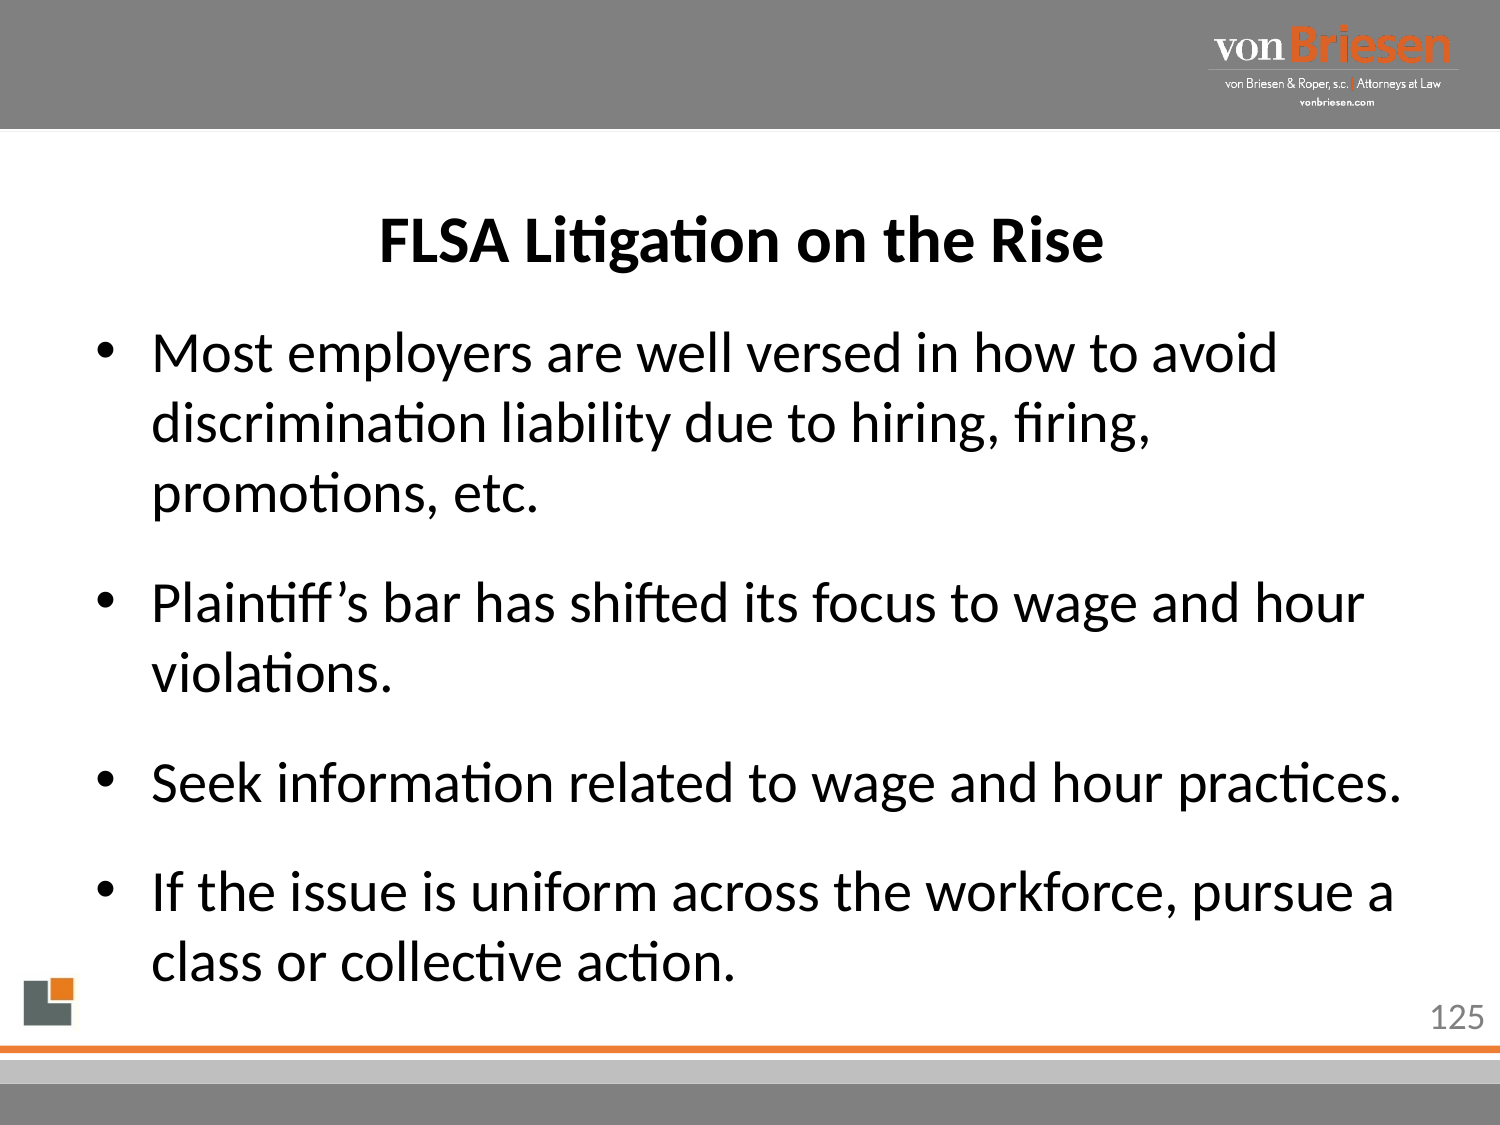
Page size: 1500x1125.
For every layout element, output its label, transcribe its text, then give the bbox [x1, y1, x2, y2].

title FLSA Litigation on the Rise [103, 154, 1397, 307]
slide_number 125 [1163, 984, 1500, 1045]
list Most employers are well versed in how to avoid discrimination liability due to hiring, firing, promotions, etc. Plaintiff’s bar has shifted its focus to wage and hour violations. Seek information related to wage and hour practices. If the issue is uniform across the workforce, pursue a class or collective action. [80, 307, 1426, 1010]
picture [17, 973, 80, 1031]
picture [1203, 18, 1465, 108]
